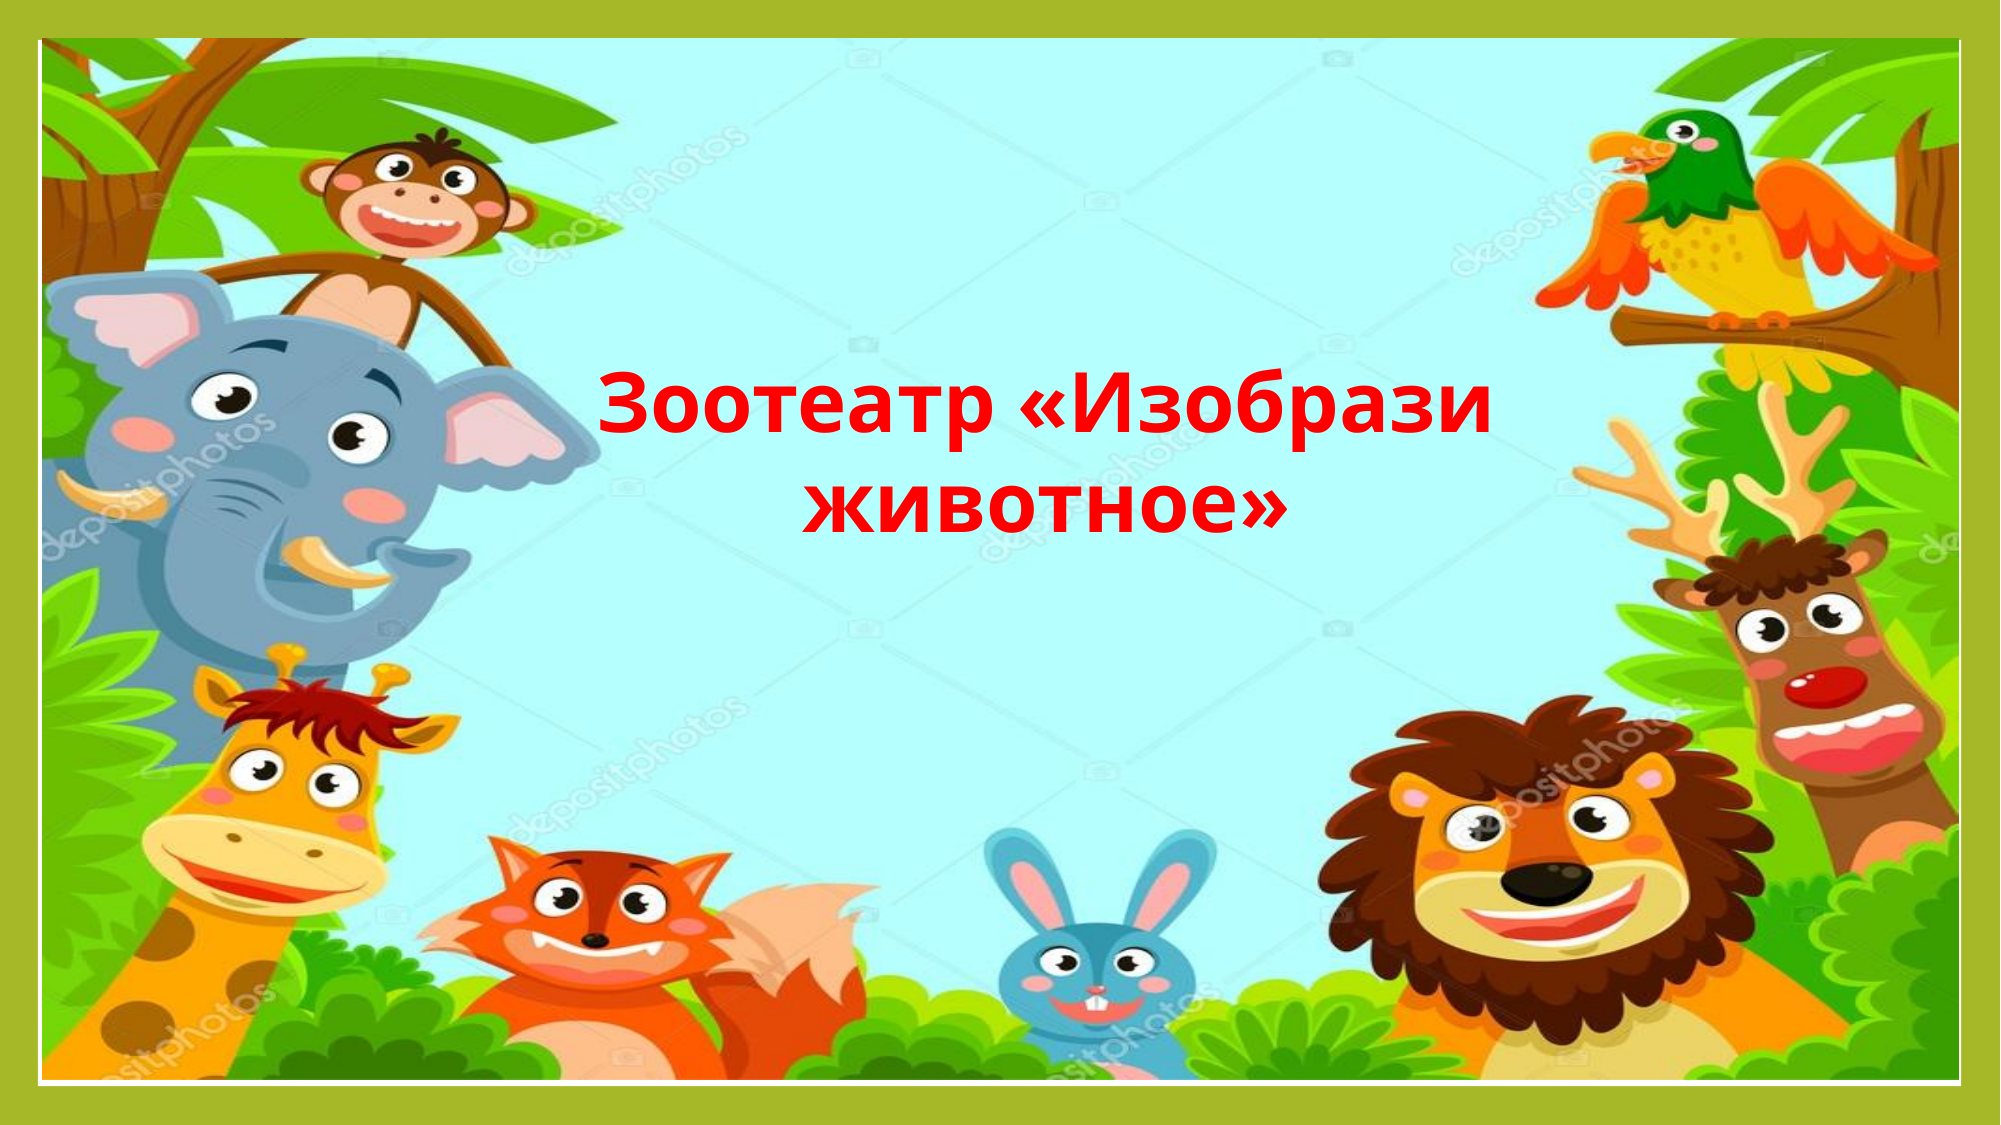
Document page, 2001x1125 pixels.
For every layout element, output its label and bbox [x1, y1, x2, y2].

picture [42, 38, 1959, 1081]
